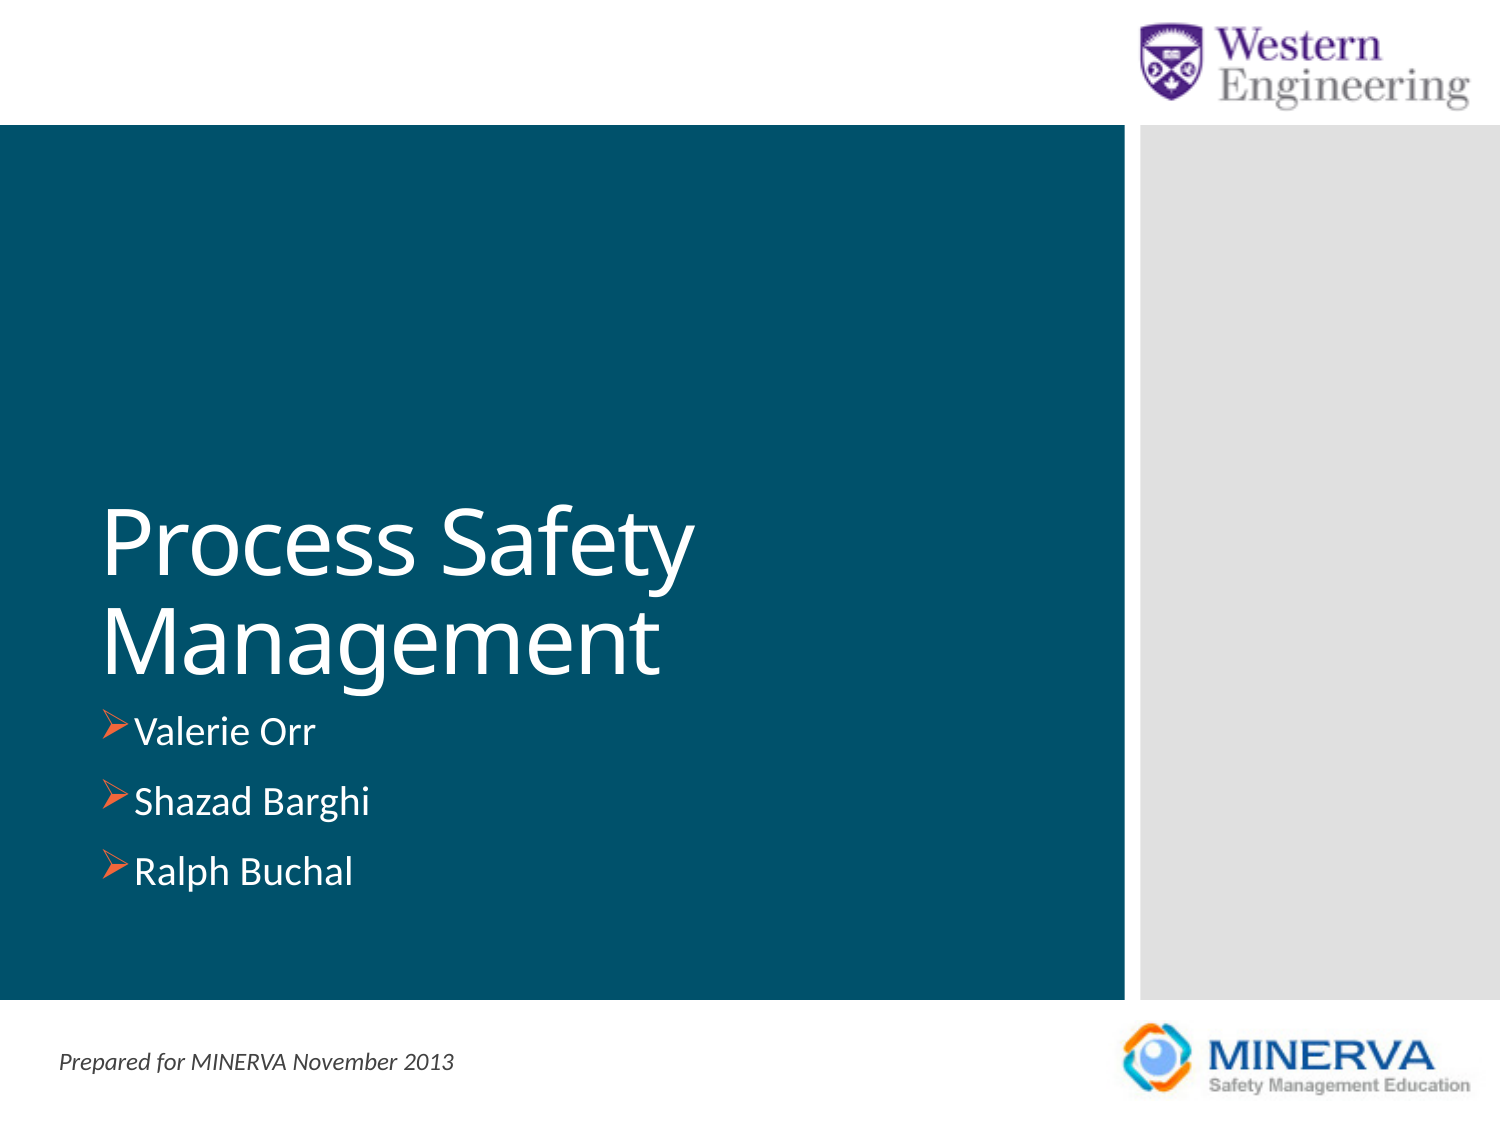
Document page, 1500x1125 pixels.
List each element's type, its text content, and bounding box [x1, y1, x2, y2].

picture [1105, 1019, 1500, 1102]
text_box Prepared for MINERVA November 2013 [43, 1037, 529, 1083]
subtitle Valerie Orr Shazad Barghi Ralph Buchal [84, 702, 449, 916]
picture [1135, 20, 1500, 112]
title Process Safety Management [84, 354, 760, 703]
